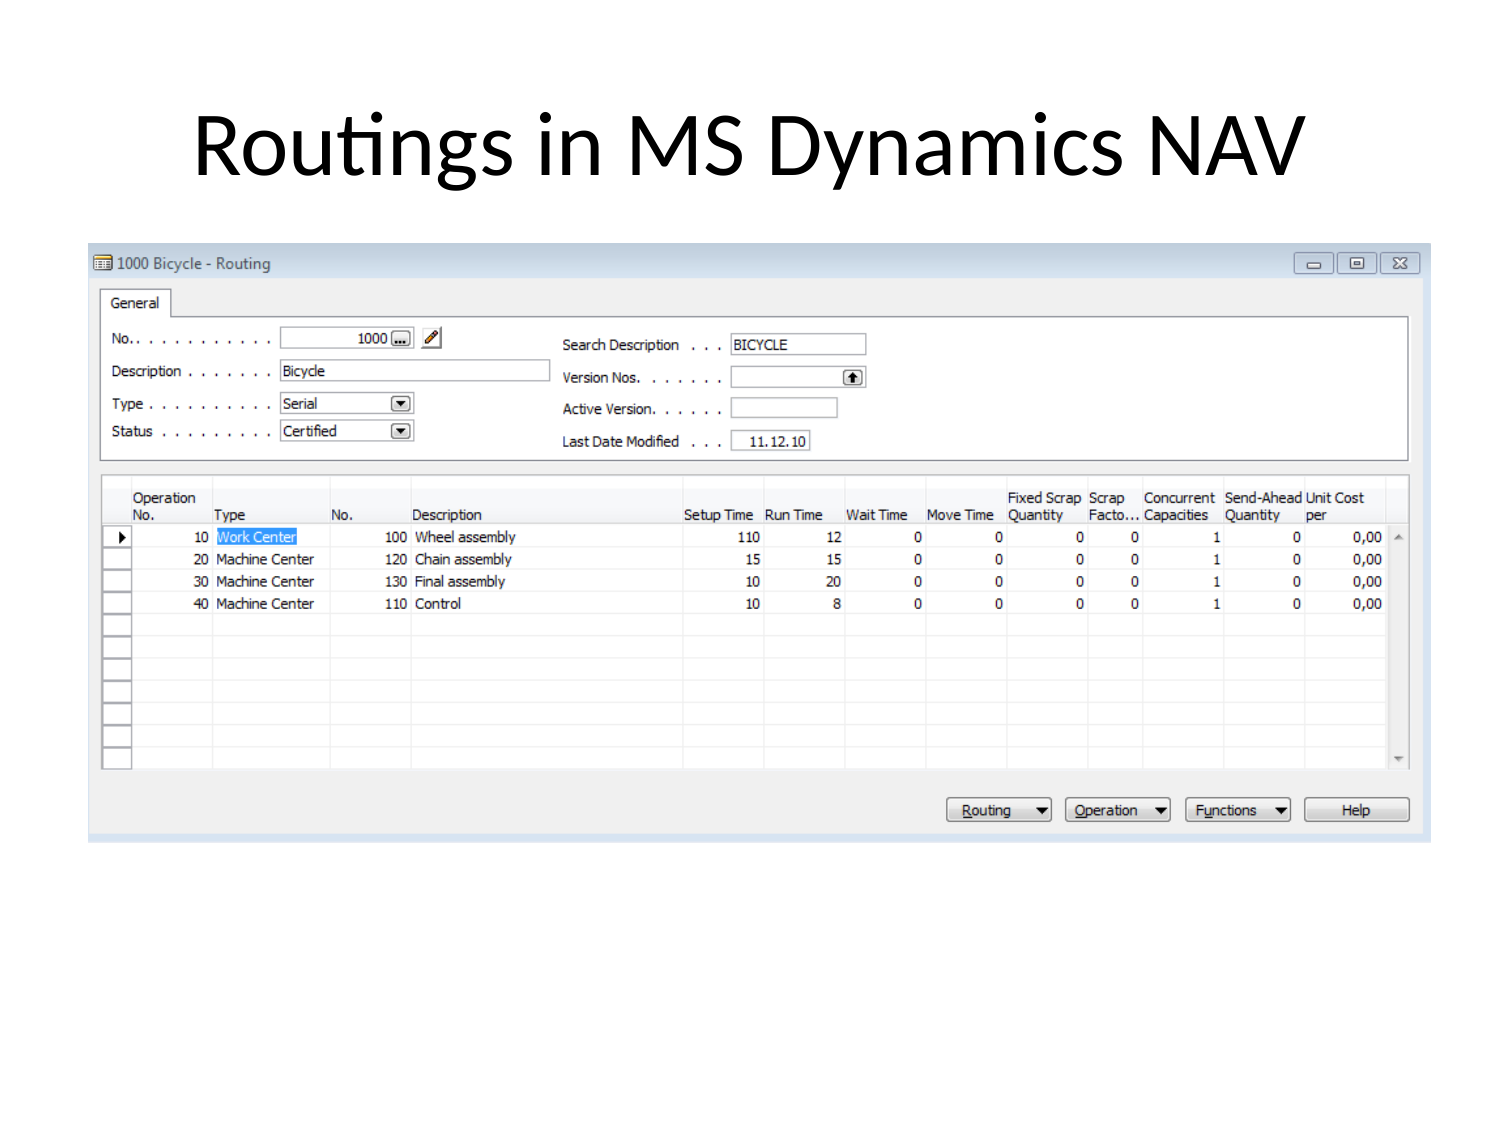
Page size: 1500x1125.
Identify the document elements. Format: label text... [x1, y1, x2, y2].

title Routings in MS Dynamics NAV [75, 45, 1425, 233]
picture [88, 243, 1431, 843]
